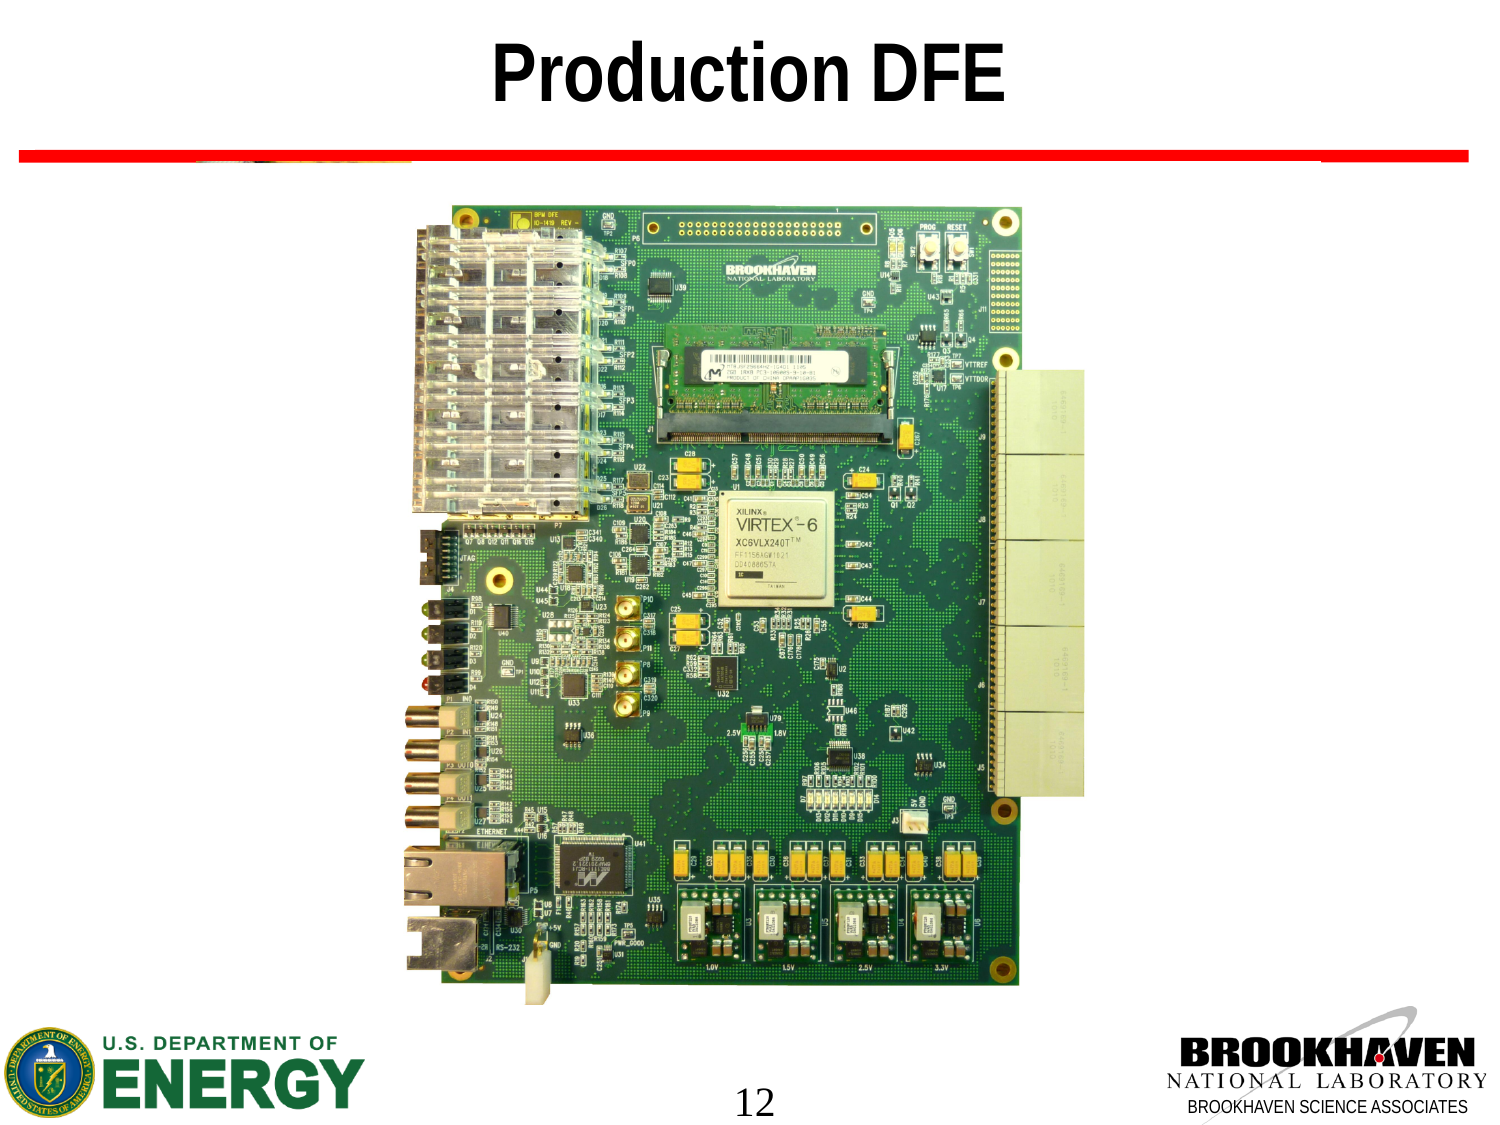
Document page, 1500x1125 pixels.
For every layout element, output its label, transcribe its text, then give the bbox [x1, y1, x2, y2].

title Production DFE [0, 0, 1500, 150]
picture [196, 161, 1321, 1006]
picture [4, 1027, 365, 1118]
